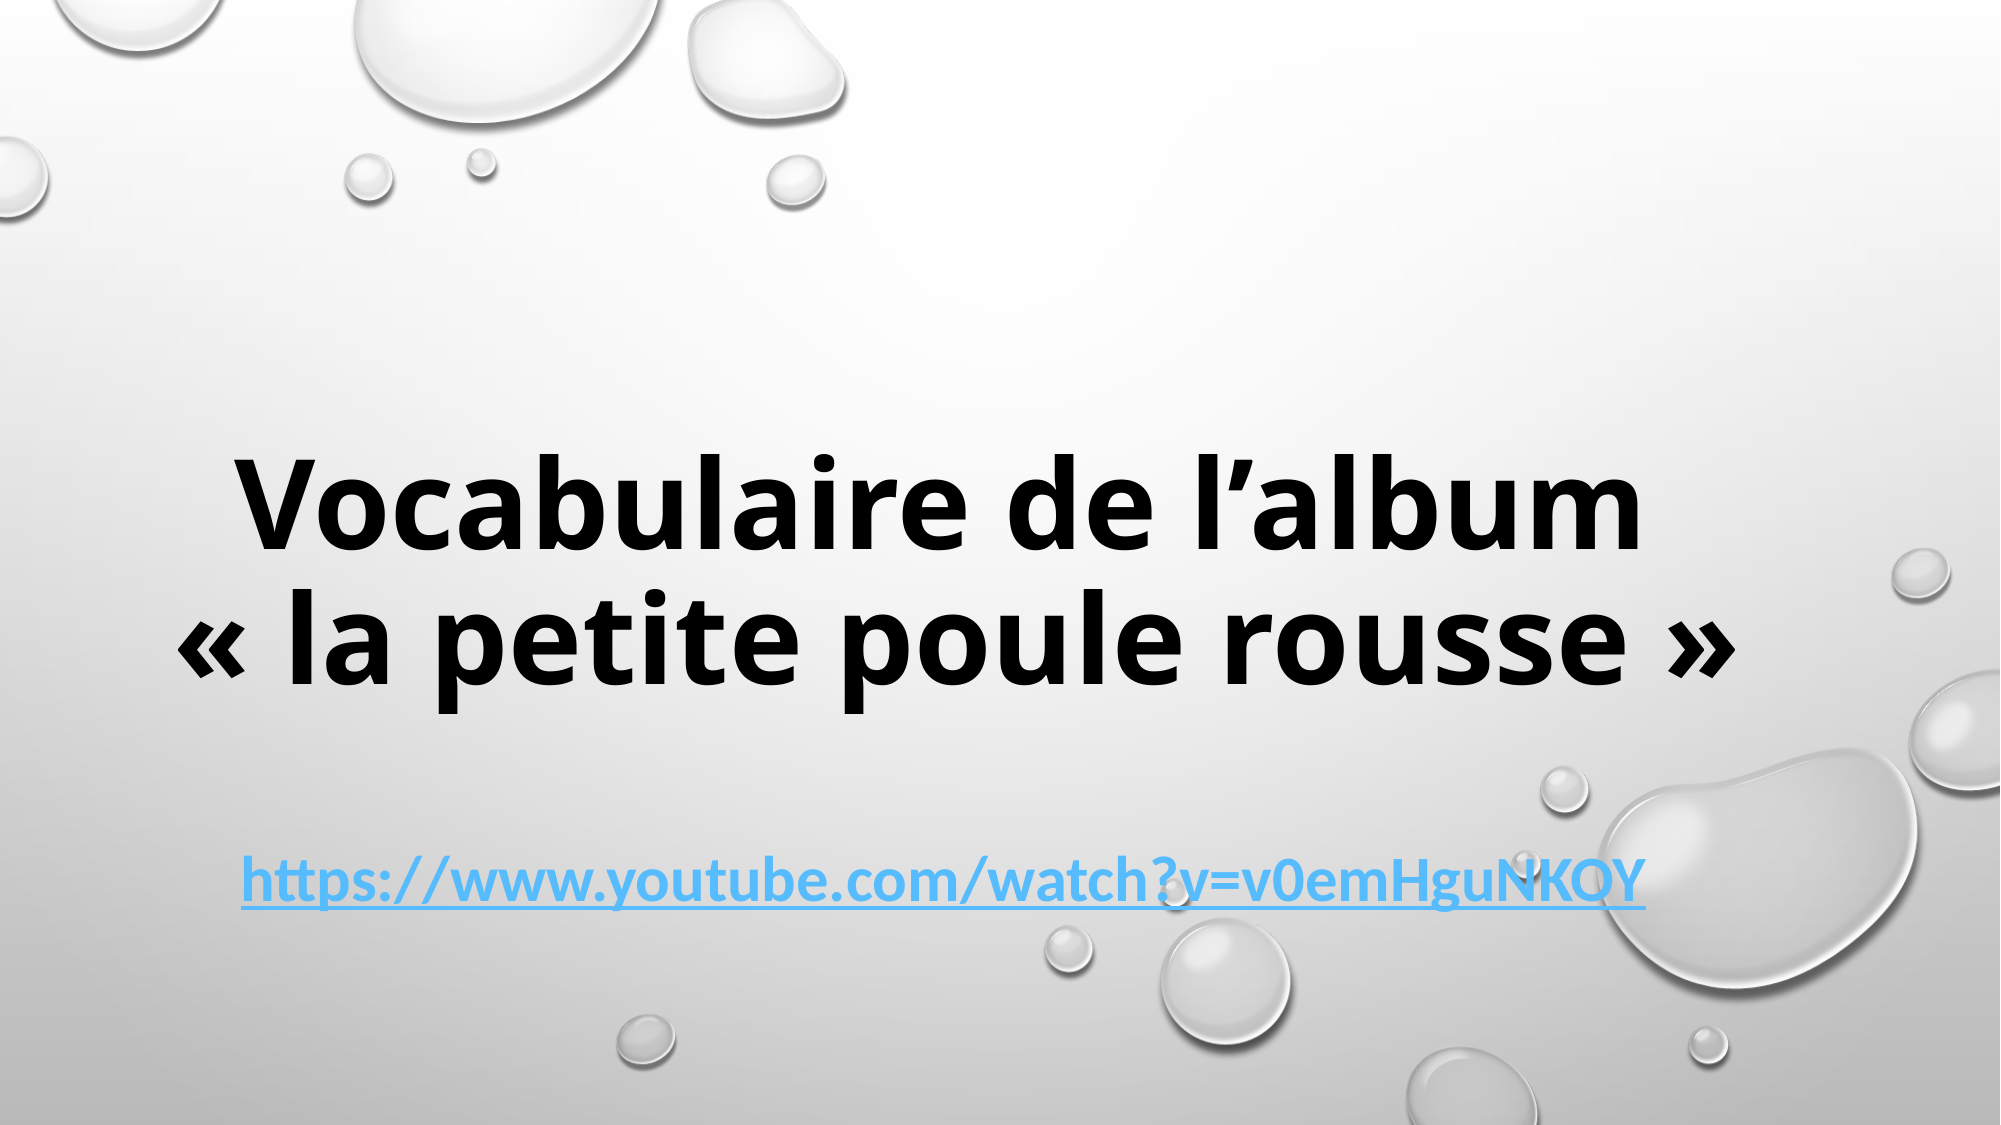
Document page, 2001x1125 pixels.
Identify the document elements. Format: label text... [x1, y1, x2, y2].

picture [0, 0, 2000, 1125]
title Vocabulaire de l’album « la petite poule rousse » https://www.youtube.com/watch?v=v0emHguNKOY [60, 217, 1855, 924]
